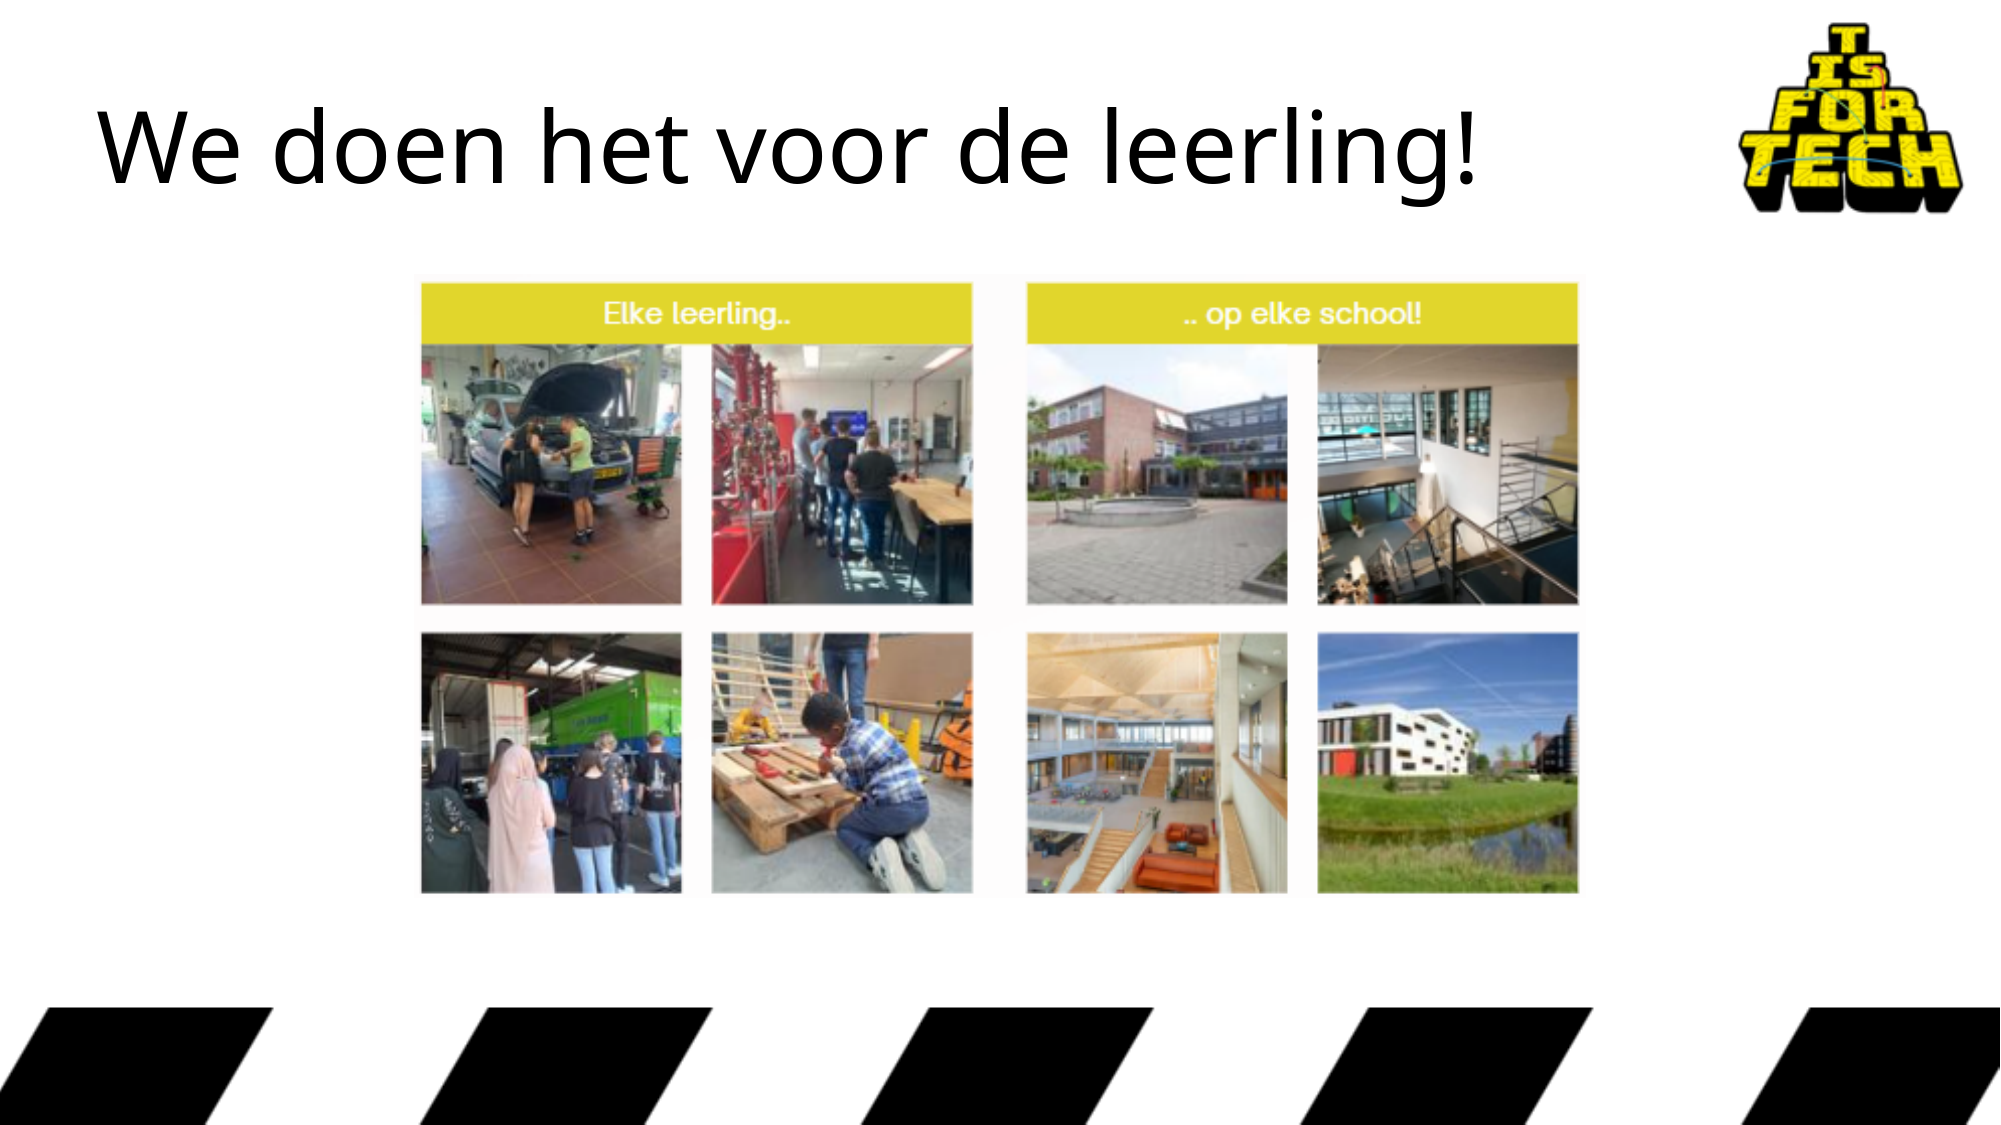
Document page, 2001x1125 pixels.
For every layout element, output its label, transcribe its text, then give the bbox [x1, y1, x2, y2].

title We doen het voor de leerling! [81, 38, 1807, 213]
picture [0, 0, 2000, 1125]
